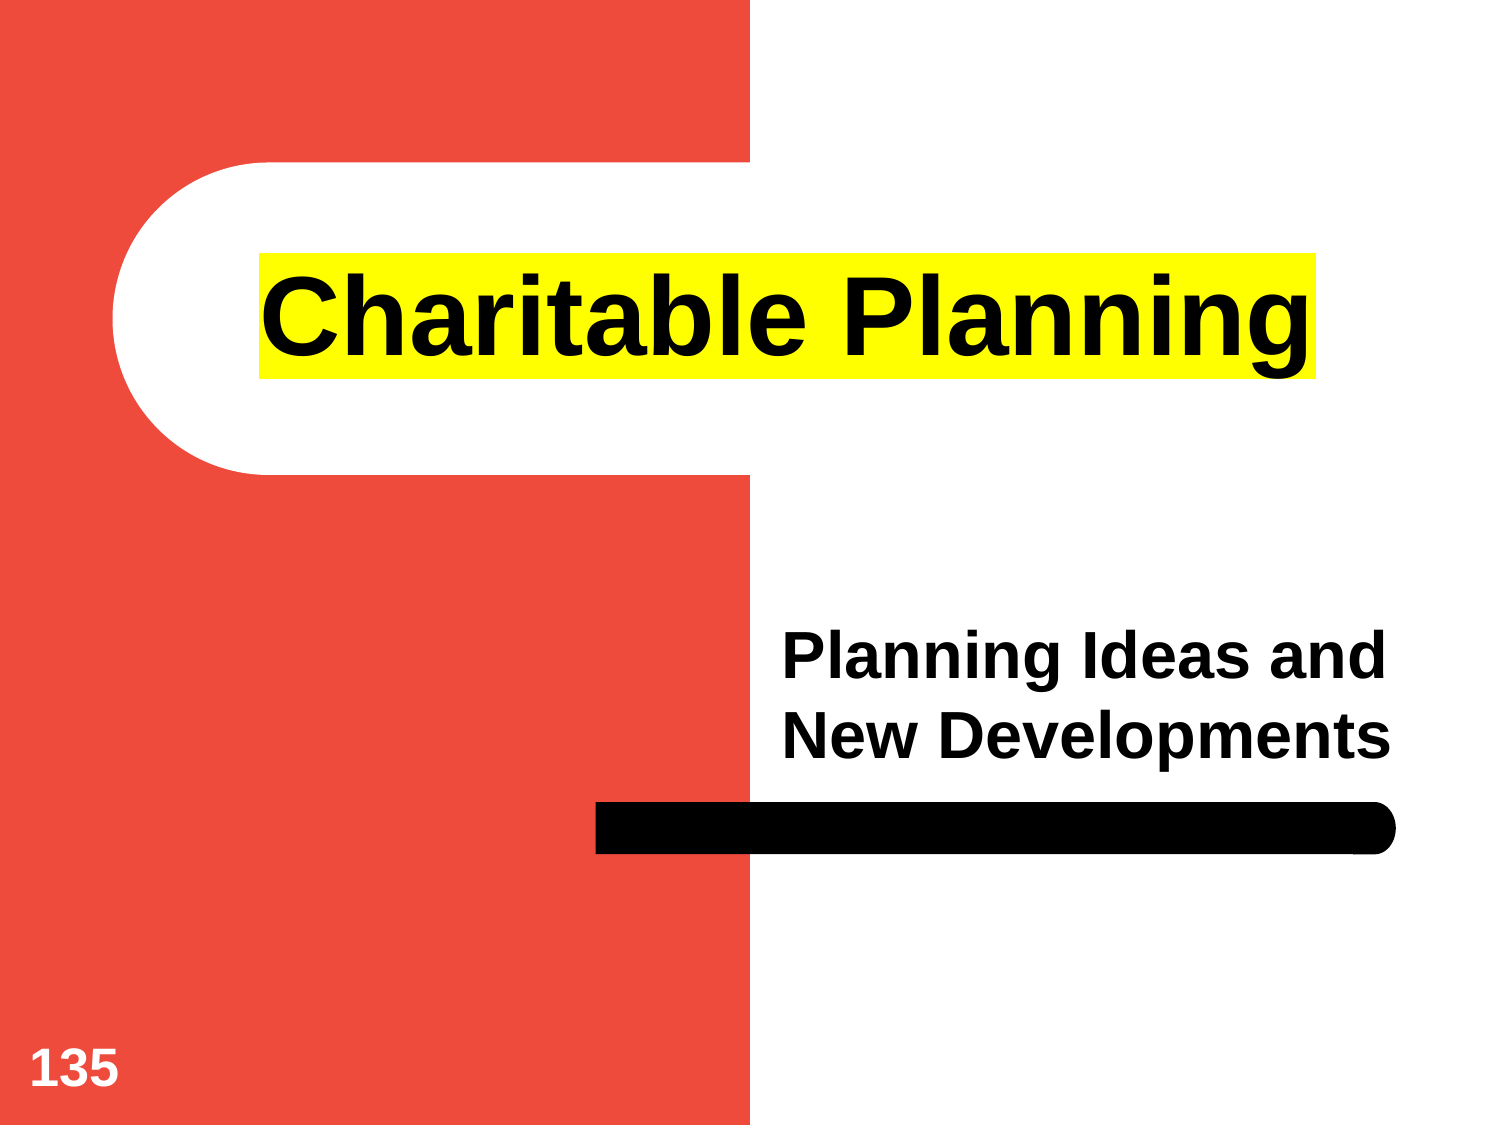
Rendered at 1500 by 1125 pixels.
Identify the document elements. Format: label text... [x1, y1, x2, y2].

slide_number 135 [12, 1025, 138, 1106]
subtitle Planning Ideas and New Developments [766, 480, 1425, 780]
title Charitable Planning [112, 162, 1463, 475]
